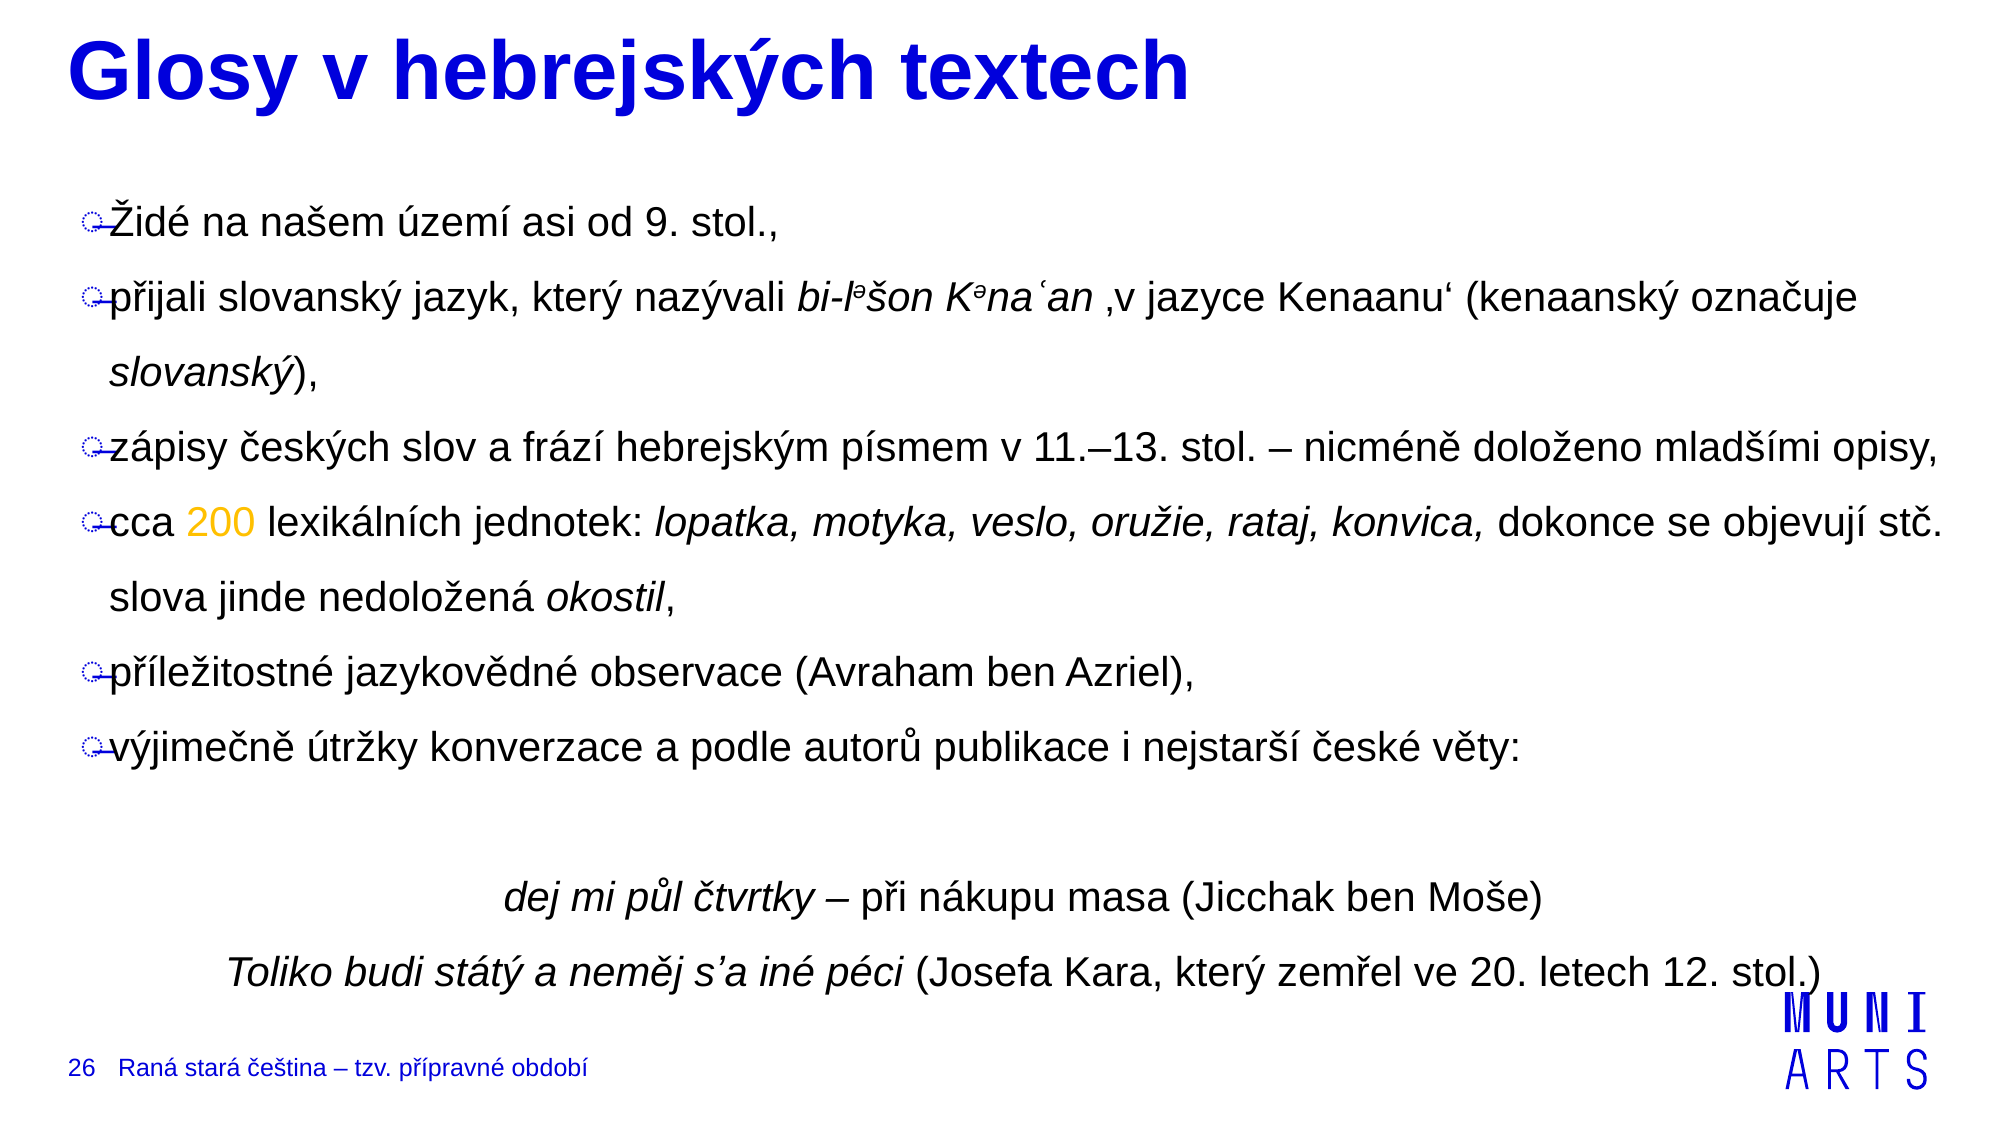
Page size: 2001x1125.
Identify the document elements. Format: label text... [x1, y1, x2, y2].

footer Raná stará čeština – tzv. přípravné období [118, 1045, 1418, 1088]
list Židé na našem území asi od 9. stol., přijali slovanský jazyk, který nazývali bi‑ləšon Kənaʿan ‚v jazyce Kenaanu‘ (kenaanský označuje slovanský), zápisy českých slov a frází hebrejským písmem v 11.–13. stol. – nicméně doloženo mladšími opisy, cca 200 lexikálních jednotek: lopatka, motyka, veslo, oružie, rataj, konvica, dokonce se objevují stč. slova jinde nedoložená okostil, příležitostné jazykovědné observace (Avraham ben Azriel), výjimečně útržky konverzace a podle autorů publikace i nejstarší české věty: dej mi půl čtvrtky – při nákupu masa (Jicchak ben Moše) Toliko budi státý a neměj sʼa iné péci (Josefa Kara, který zemřel ve 20. letech 12. stol.) [67, 169, 1968, 964]
slide_number 26 [67, 1045, 110, 1088]
title Glosy v hebrejských textech [67, 33, 1883, 104]
